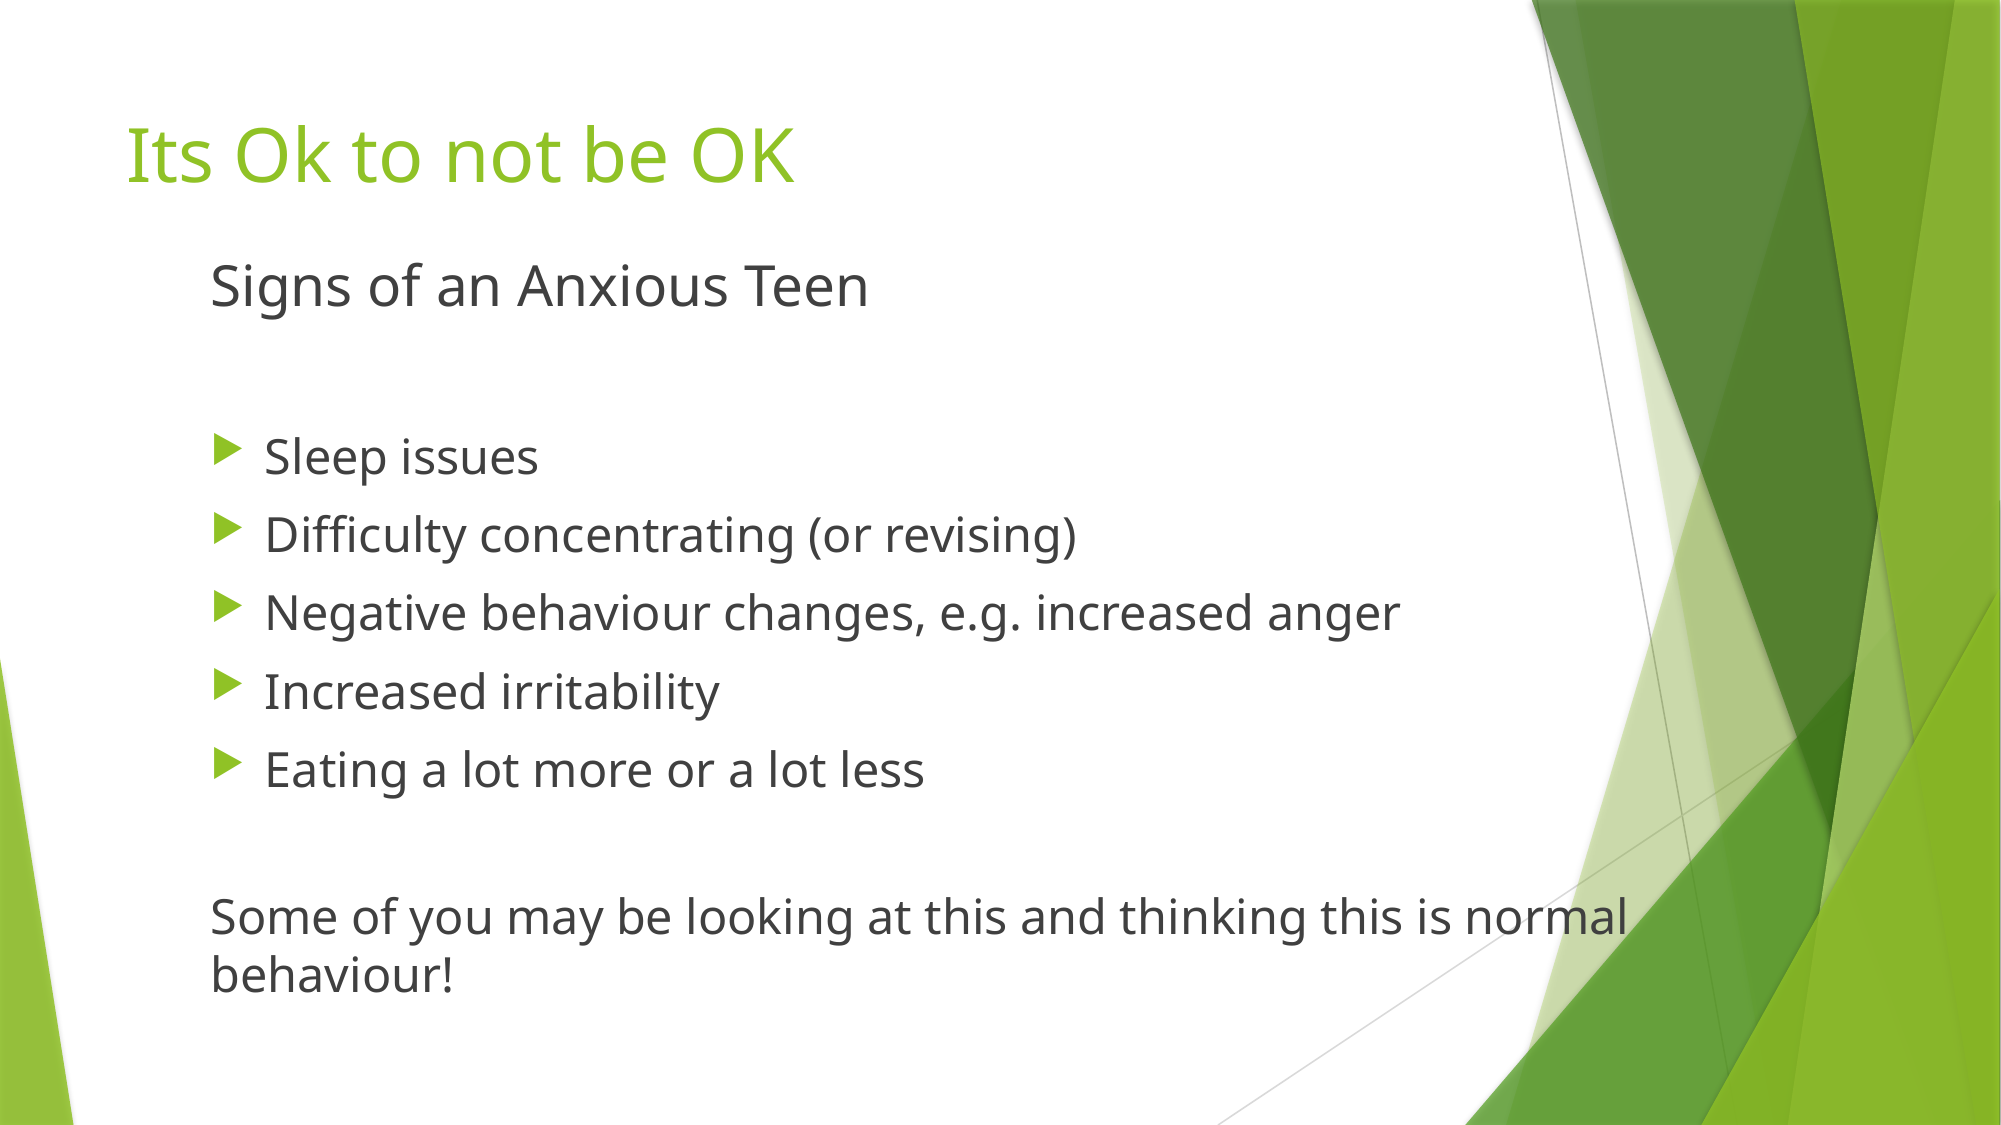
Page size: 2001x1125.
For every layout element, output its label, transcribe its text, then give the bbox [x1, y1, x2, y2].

list Signs of an Anxious Teen Sleep issues Difficulty concentrating (or revising) Negative behaviour changes, e.g. increased anger Increased irritability Eating a lot more or a lot less Some of you may be looking at this and thinking this is normal behaviour! [195, 242, 1664, 1016]
title Its Ok to not be OK [111, 99, 1522, 317]
